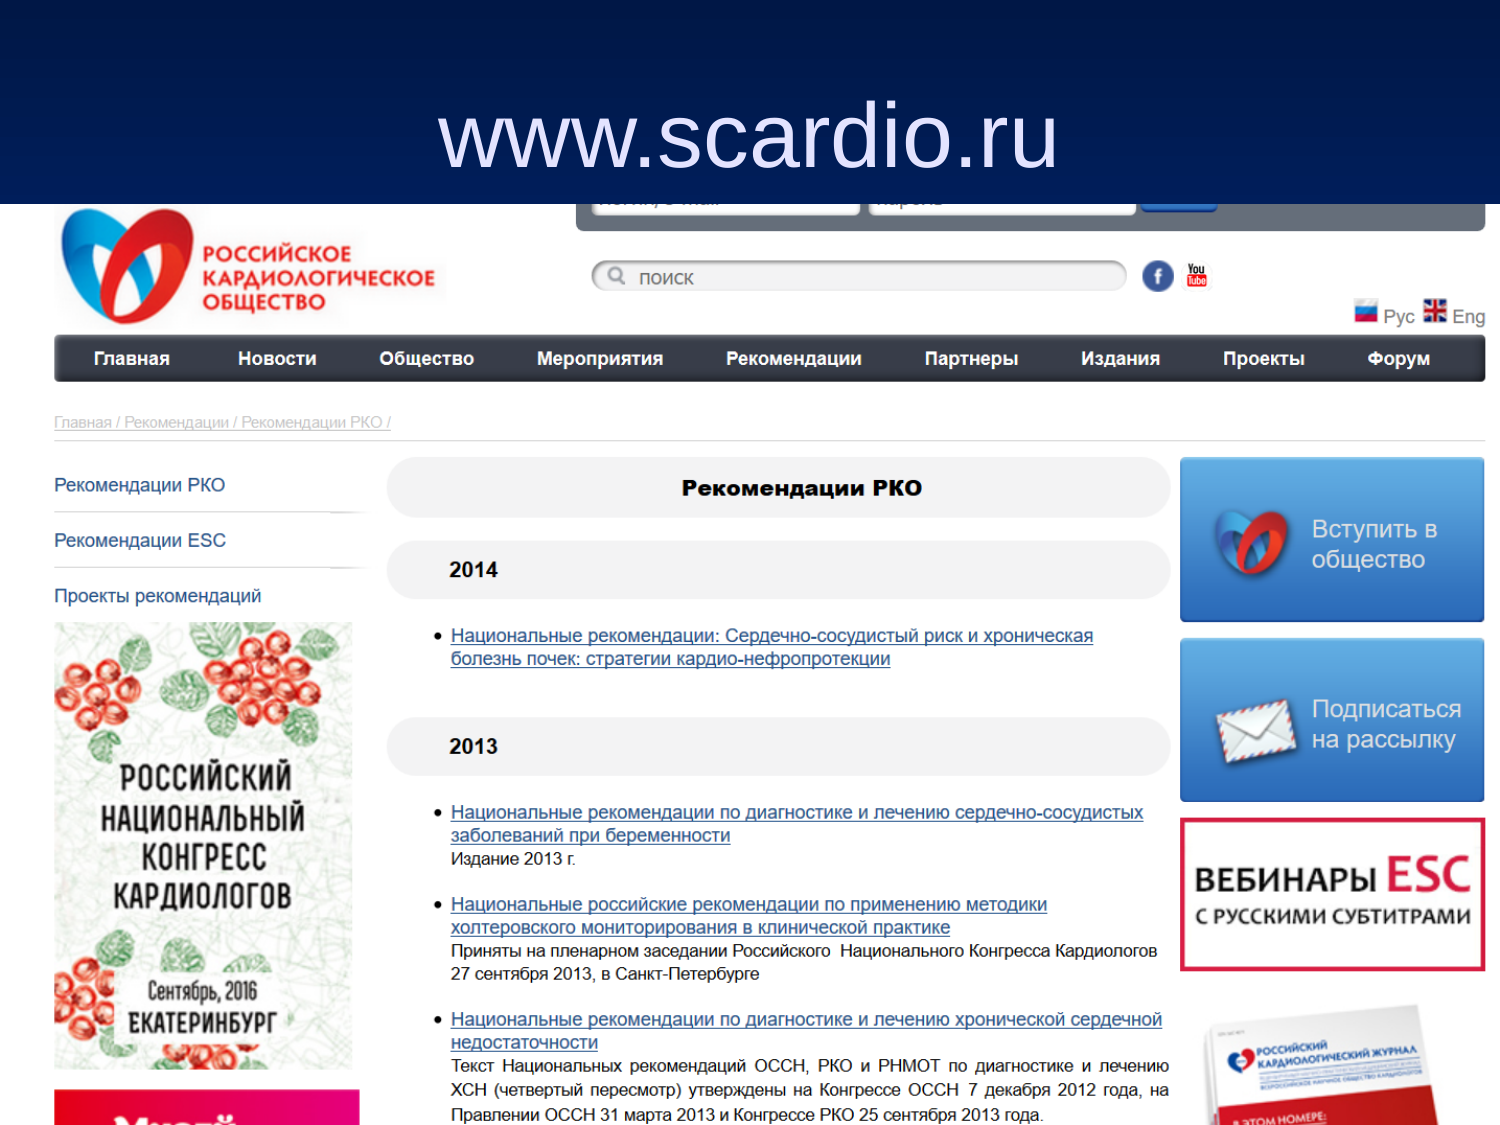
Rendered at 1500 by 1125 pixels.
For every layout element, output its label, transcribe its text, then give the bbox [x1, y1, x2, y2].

title www.scardio.ru [75, 37, 1425, 204]
picture [0, 204, 1500, 1125]
